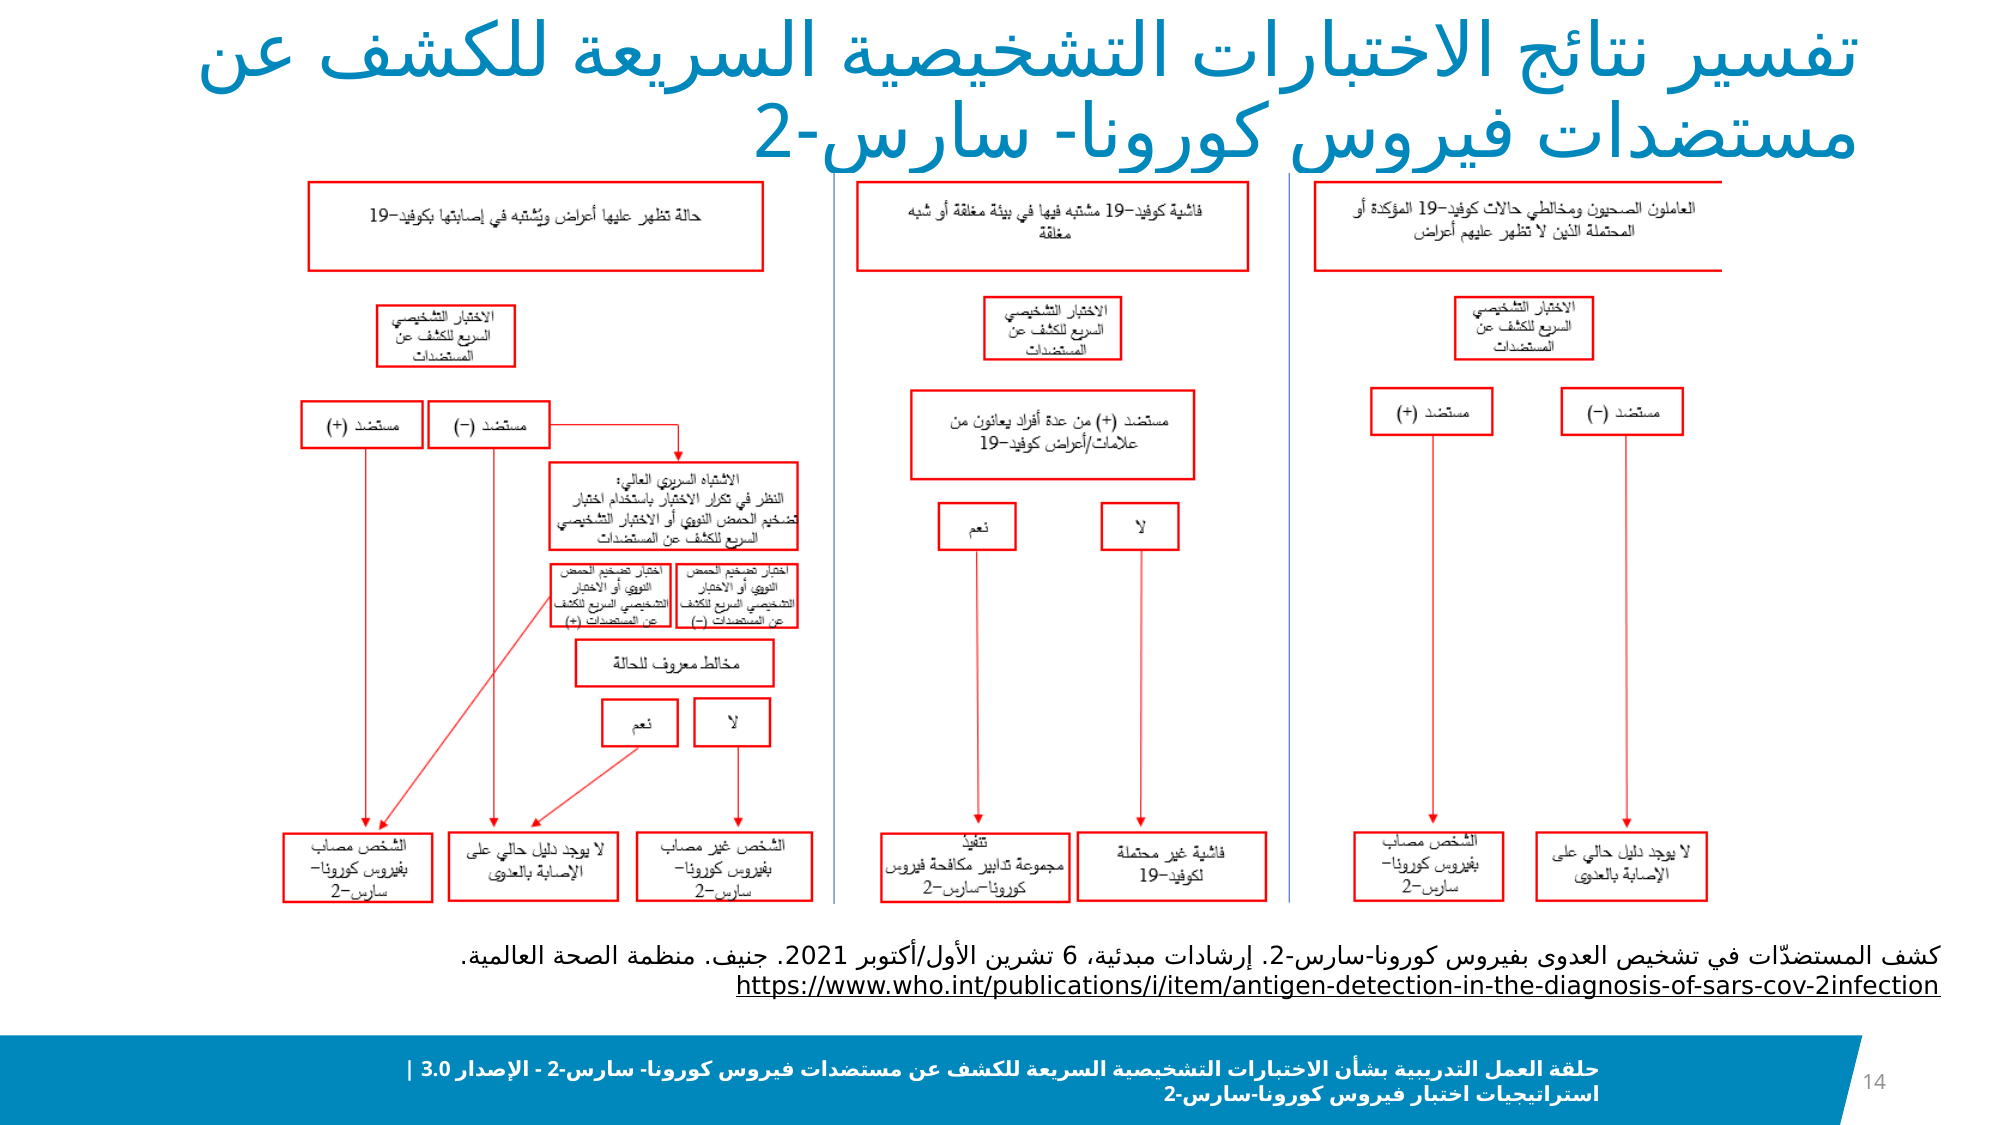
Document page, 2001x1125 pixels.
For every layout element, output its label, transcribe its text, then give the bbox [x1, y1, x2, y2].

footer حلقة العمل التدريبية بشأن الاختبارات التشخيصية السريعة للكشف عن مستضدات فيروس كورونا- سارس-2 - الإصدار 3.0 | استراتيجيات اختبار فيروس كورونا-سارس-2 [399, 1039, 1600, 1122]
text_box كشف المستضدّات في تشخيص العدوى بفيروس كورونا-سارس-2. إرشادات مبدئية، 6 تشرين الأول/أكتوبر 2021. جنيف. منظمة الصحة العالمية. https://www.who.int/publications/i/item/antigen-detection-in-the-diagnosis-of-sars-cov-2infection [43, 931, 1956, 1007]
picture [278, 173, 1722, 904]
title تفسير نتائج الاختبارات التشخيصية السريعة للكشف عن مستضدات فيروس كورونا- سارس-2 [96, 66, 1862, 174]
slide_number 14 [1862, 1035, 1947, 1125]
